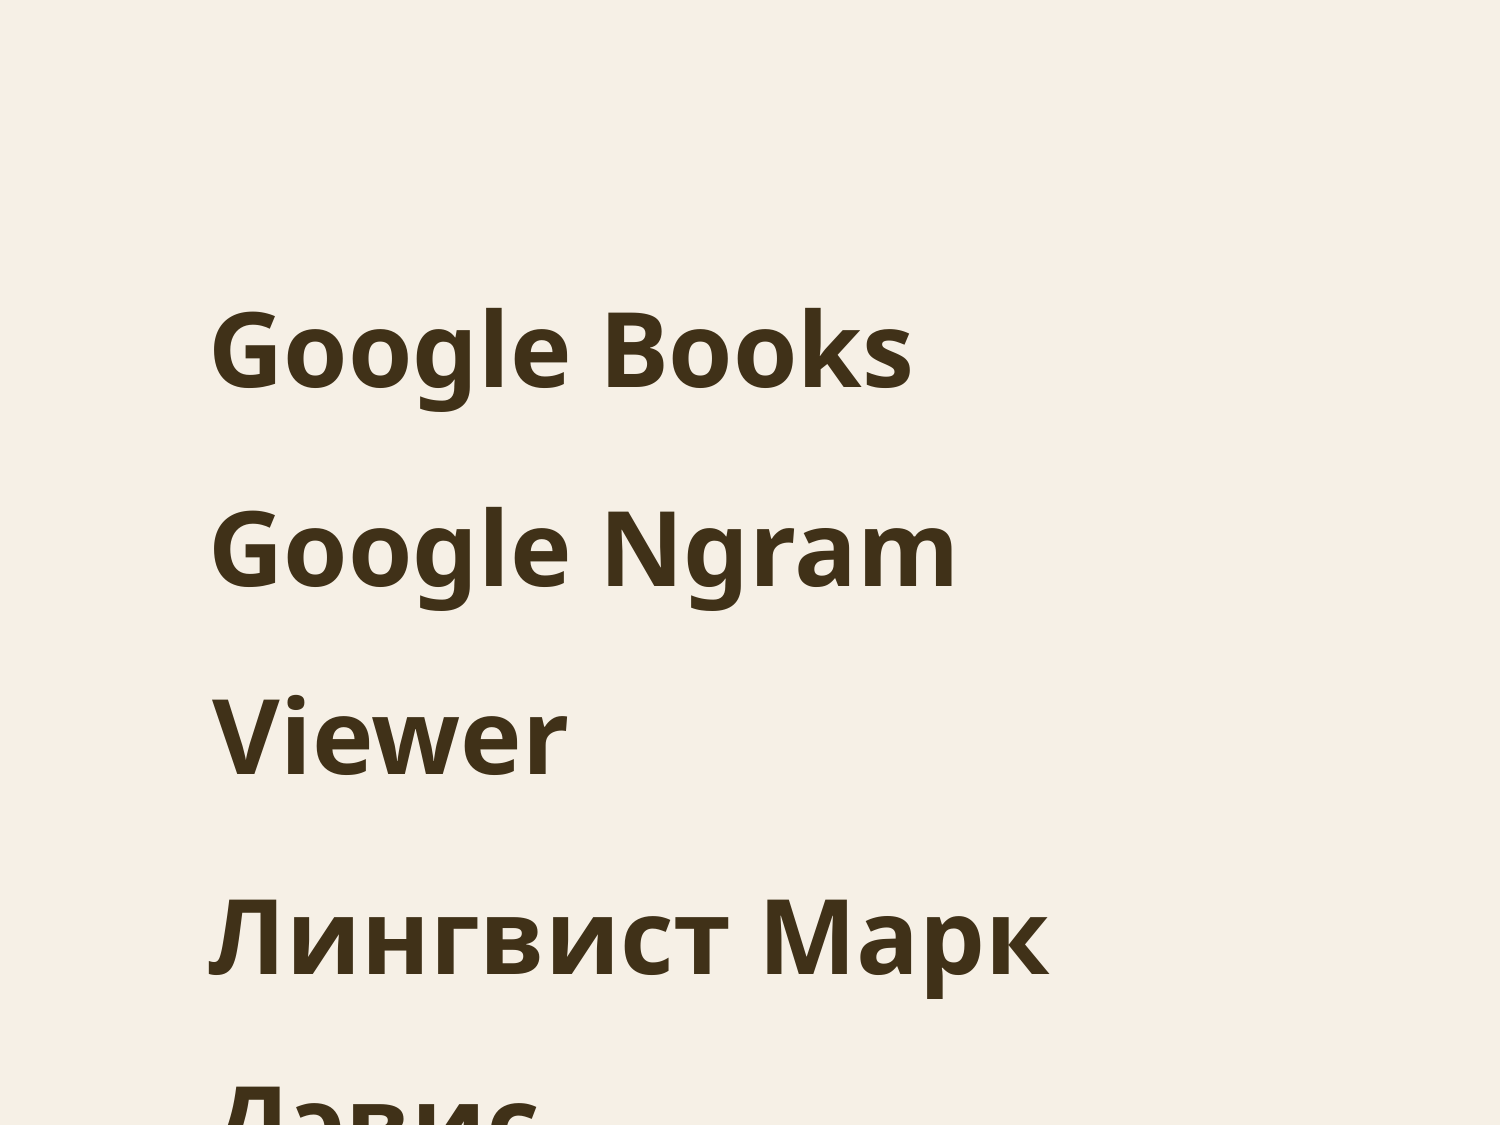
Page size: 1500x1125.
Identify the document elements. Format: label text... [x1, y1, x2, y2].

list Google Books Google Ngram Viewer Лингвист Марк Дэвис [141, 205, 1332, 843]
